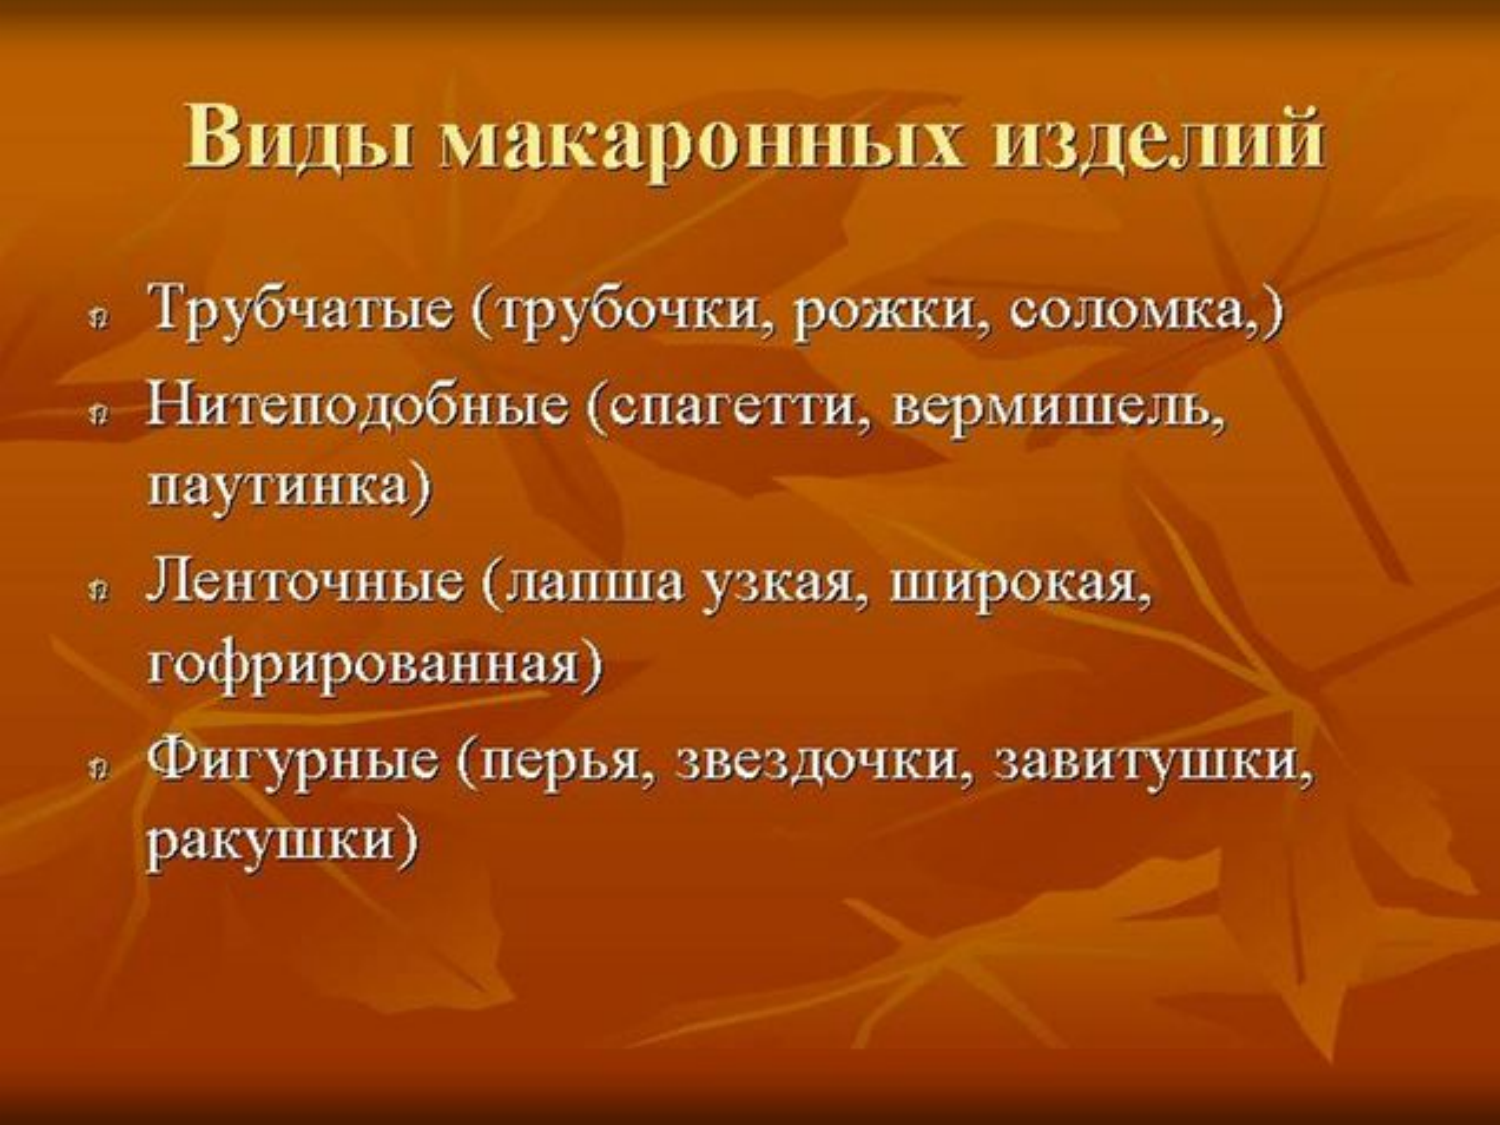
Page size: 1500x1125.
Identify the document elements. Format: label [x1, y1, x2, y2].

list [0, 0, 1500, 1125]
